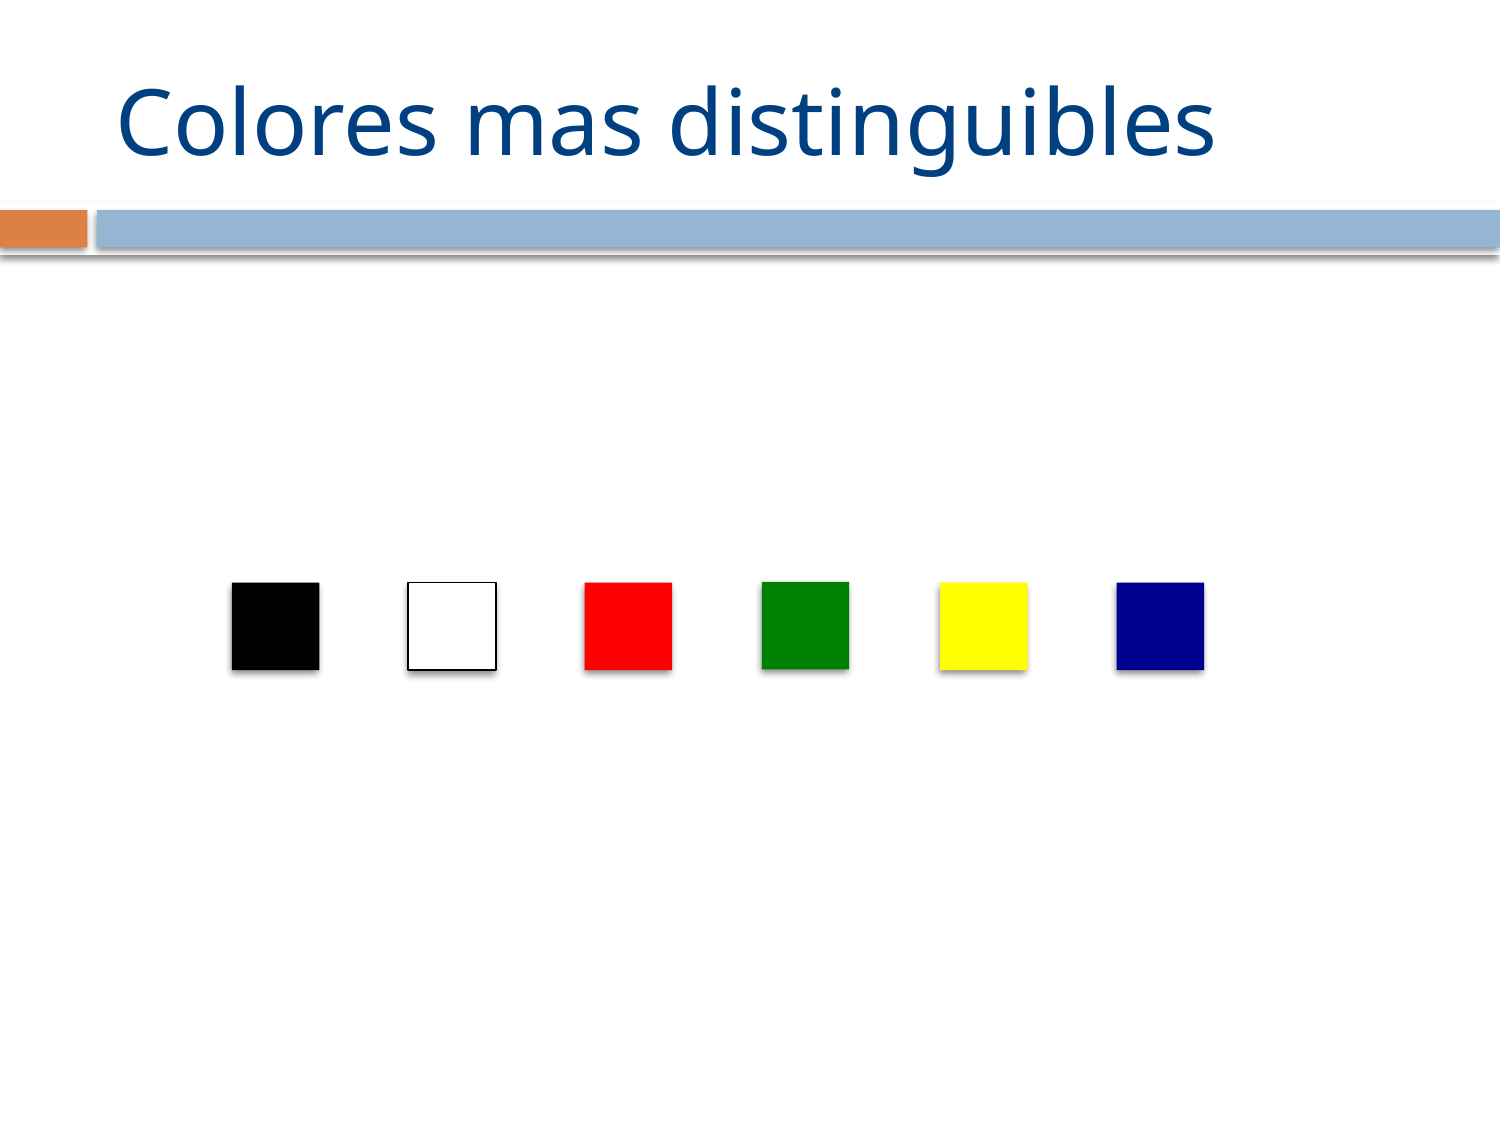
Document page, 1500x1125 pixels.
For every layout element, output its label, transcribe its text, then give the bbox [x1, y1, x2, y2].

text_box [761, 581, 850, 670]
text_box [231, 582, 320, 671]
text_box [407, 582, 497, 671]
text_box [939, 582, 1029, 671]
title Colores mas distinguibles [100, 37, 1438, 200]
text_box [1116, 582, 1205, 671]
text_box [584, 582, 673, 671]
